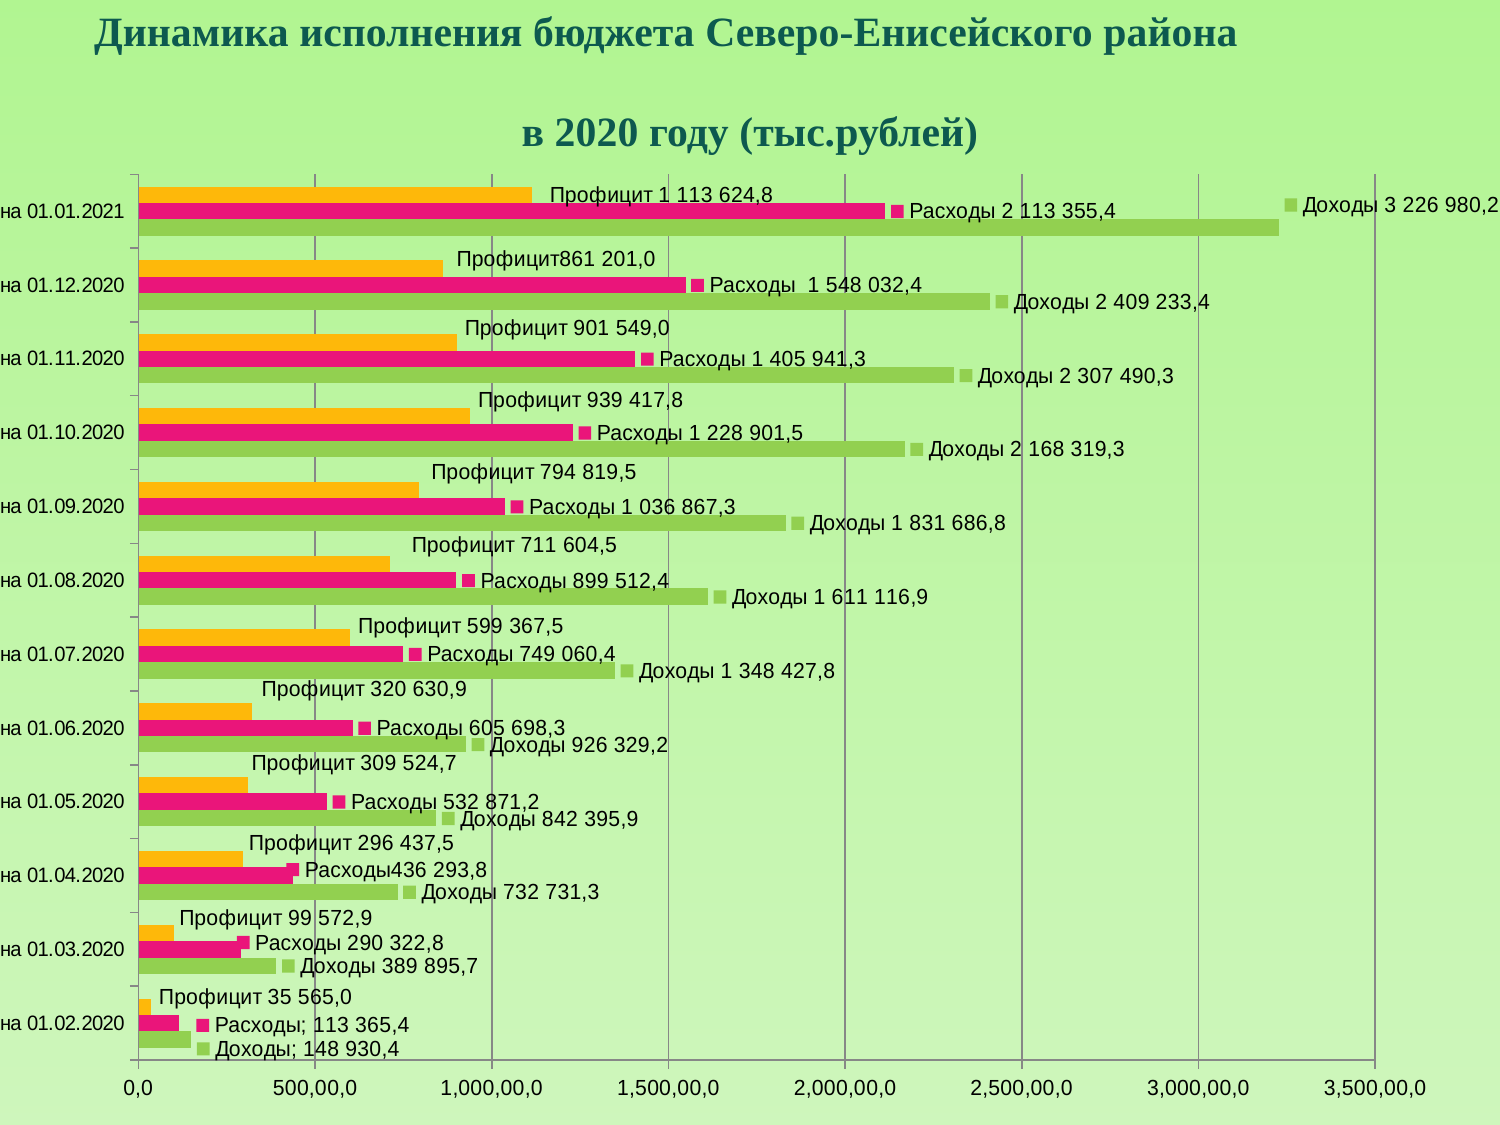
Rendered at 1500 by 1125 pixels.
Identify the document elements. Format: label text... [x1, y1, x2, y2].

chart [0, 165, 1500, 1102]
title Динамика исполнения бюджета Северо-Енисейского района в 2020 году (тыс.рублей) [74, 17, 1426, 143]
